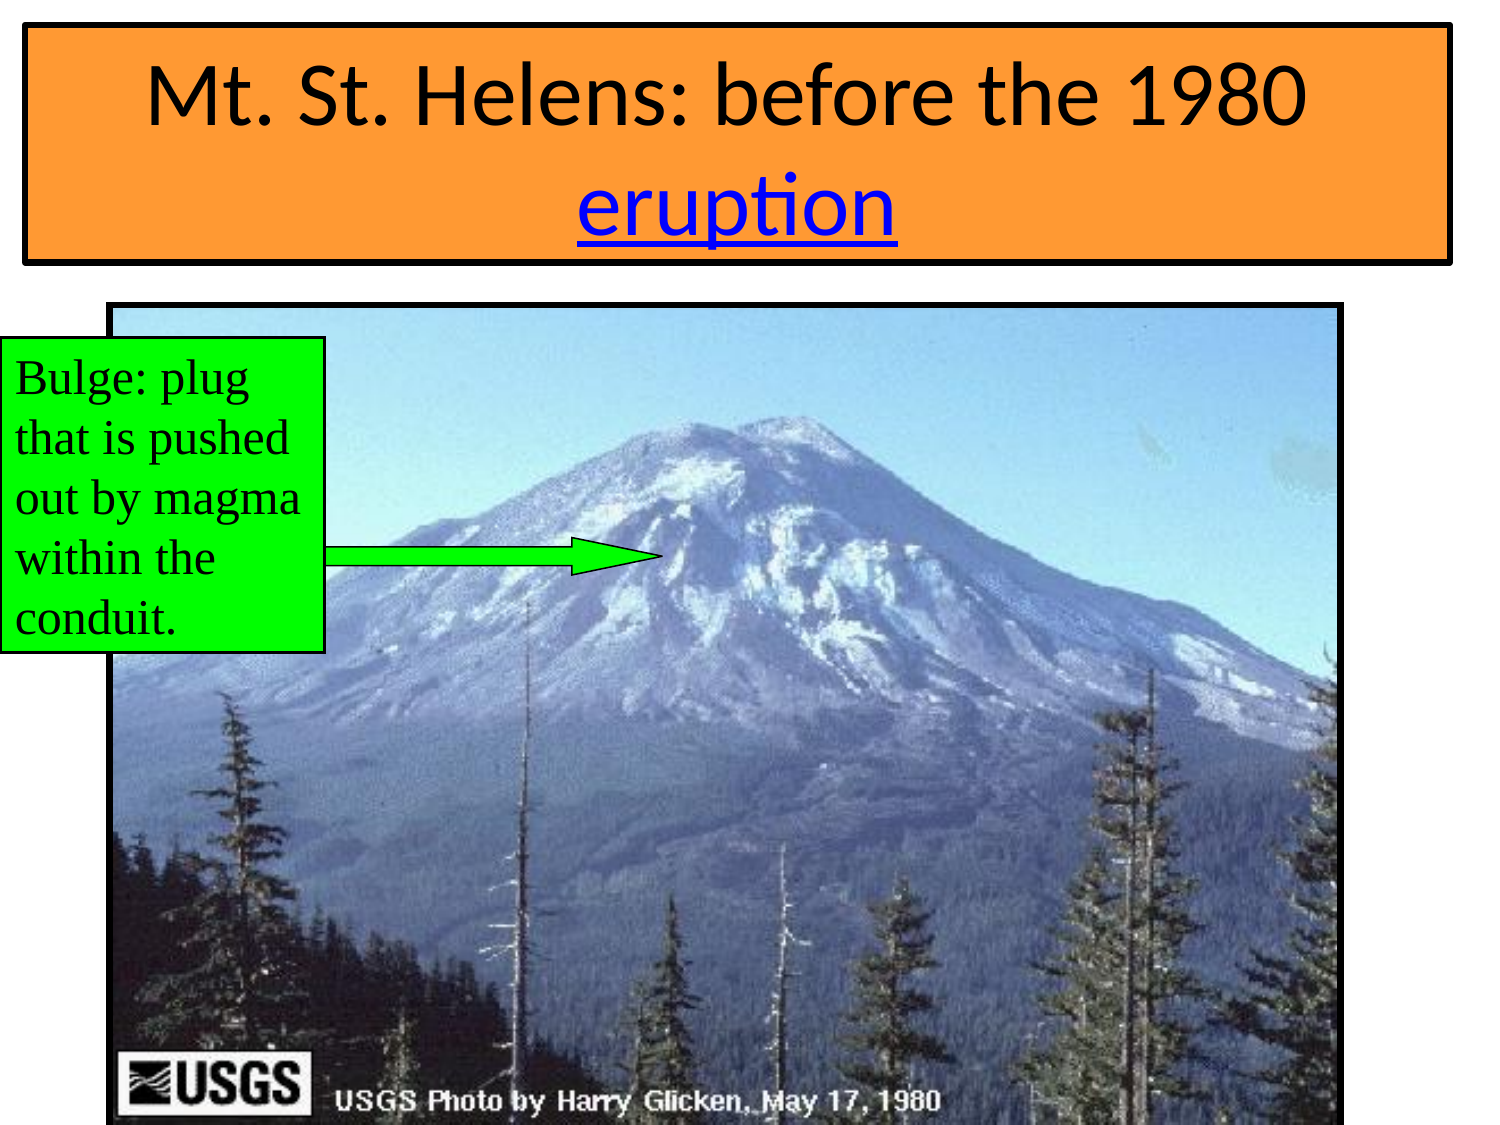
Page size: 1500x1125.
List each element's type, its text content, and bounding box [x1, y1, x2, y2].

picture [112, 308, 1338, 1125]
title Mt. St. Helens: before the 1980 eruption [24, 24, 1450, 263]
text_box Bulge: plug that is pushed out by magma within the conduit. [0, 337, 107, 653]
